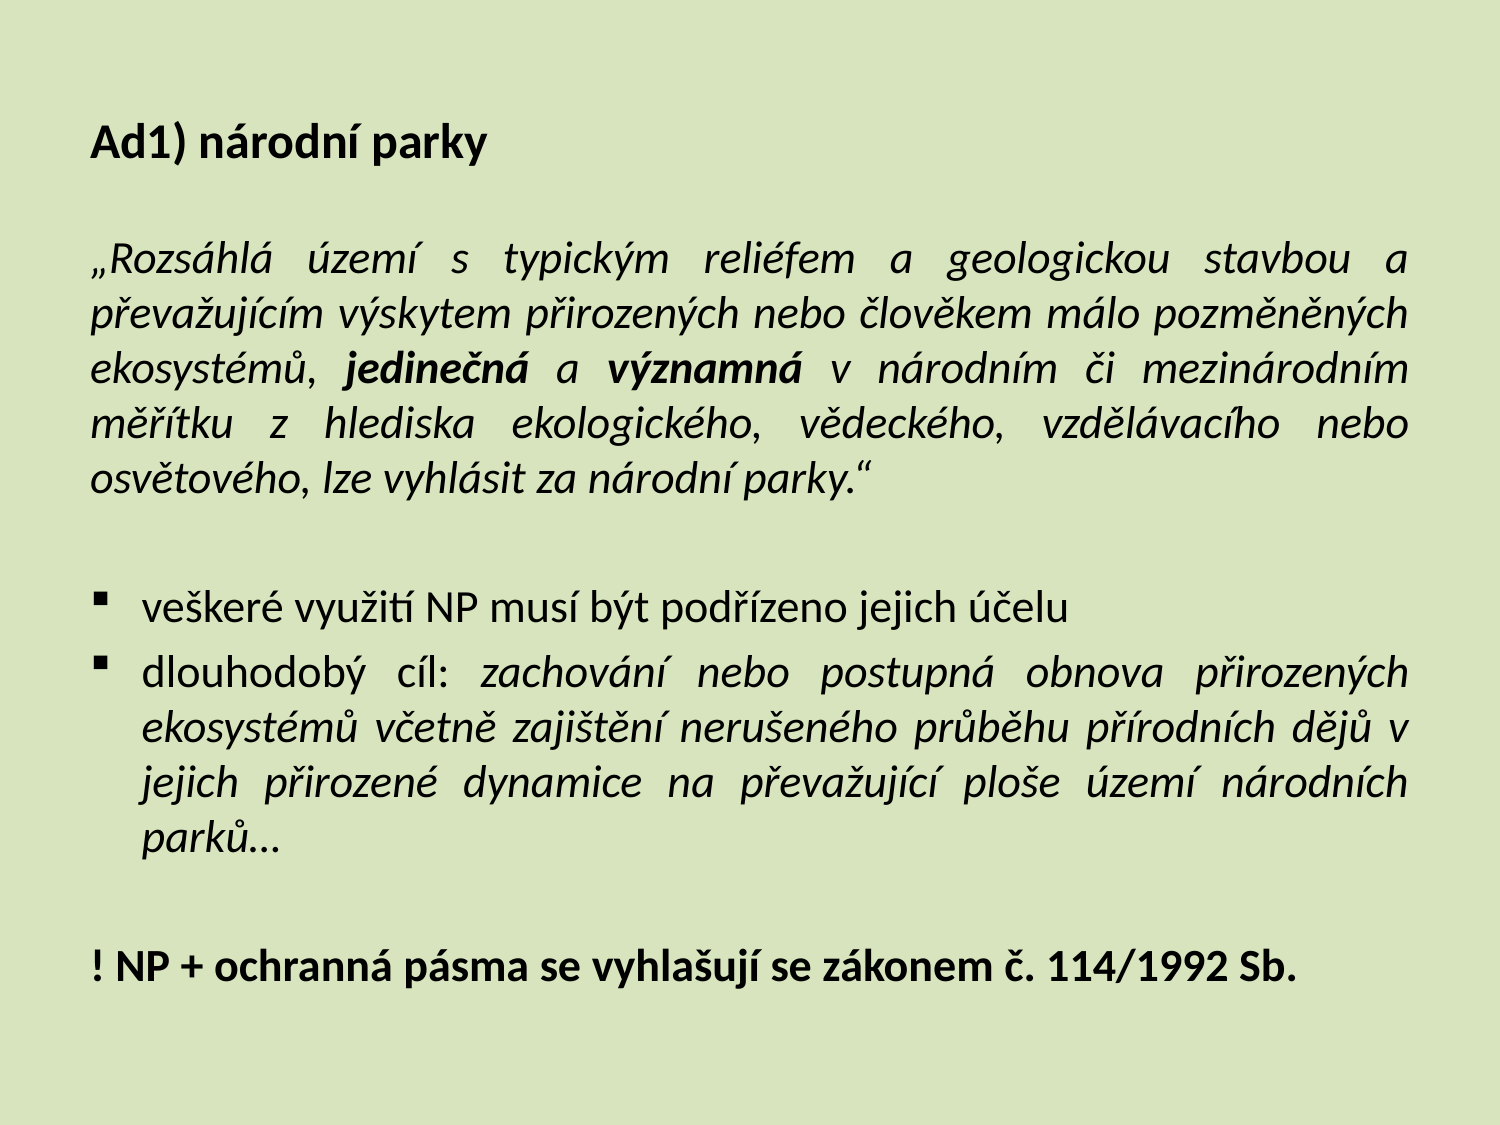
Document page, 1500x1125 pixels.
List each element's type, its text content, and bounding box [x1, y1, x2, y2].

list „Rozsáhlá území s typickým reliéfem a geologickou stavbou a převažujícím výskytem přirozených nebo člověkem málo pozměněných ekosystémů, jedinečná a významná v národním či mezinárodním měřítku z hlediska ekologického, vědeckého, vzdělávacího nebo osvětového, lze vyhlásit za národní parky.“ veškeré využití NP musí být podřízeno jejich účelu dlouhodobý cíl: zachování nebo postupná obnova přirozených ekosystémů včetně zajištění nerušeného průběhu přírodních dějů v jejich přirozené dynamice na převažující ploše území národních parků… ! NP + ochranná pásma se vyhlašují se zákonem č. 114/1992 Sb. [75, 219, 1425, 1005]
title Ad1) národní parky [75, 45, 1425, 219]
